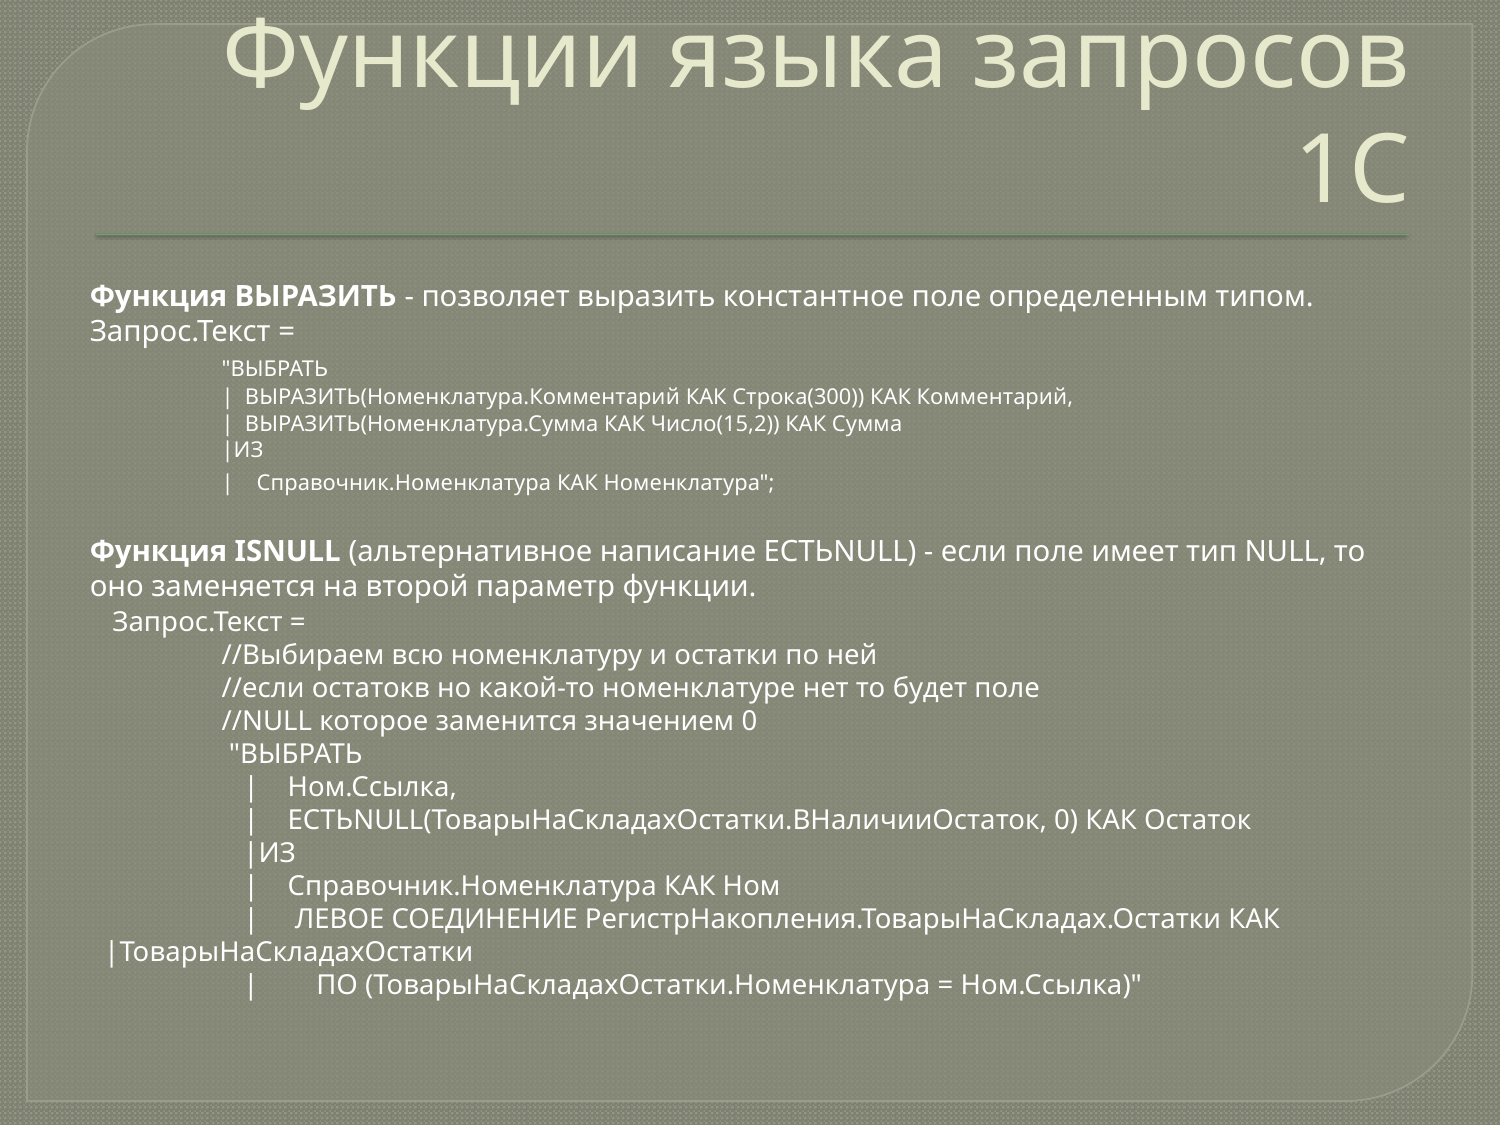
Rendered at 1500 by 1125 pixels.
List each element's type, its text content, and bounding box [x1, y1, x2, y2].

title Функции языка запросов 1С [75, 41, 1425, 230]
list Функция ВЫРАЗИТЬ - позволяет выразить константное поле определенным типом. Запрос.Текст = "ВЫБРАТЬ | ВЫРАЗИТЬ(Номенклатура.Комментарий КАК Строка(300)) КАК Комментарий, | ВЫРАЗИТЬ(Номенклатура.Сумма КАК Число(15,2)) КАК Сумма |ИЗ | Справочник.Номенклатура КАК Номенклатура"; Функция ISNULL (альтернативное написание ЕСТЬNULL) - если поле имеет тип NULL, то оно заменяется на второй параметр функции. Запрос.Текст = //Выбираем всю номенклатуру и остатки по ней //если остатокв но какой-то номенклатуре нет то будет поле //NULL которое заменится значением 0 "ВЫБРАТЬ | Ном.Ссылка, | ЕСТЬNULL(ТоварыНаСкладахОстатки.ВНаличииОстаток, 0) КАК Остаток |ИЗ | Справочник.Номенклатура КАК Ном | ЛЕВОЕ СОЕДИНЕНИЕ РегистрНакопления.ТоварыНаСкладах.Остатки КАК |ТоварыНаСкладахОстатки | ПО (ТоварыНаСкладахОстатки.Номенклатура = Ном.Ссылка)" [75, 270, 1425, 1013]
